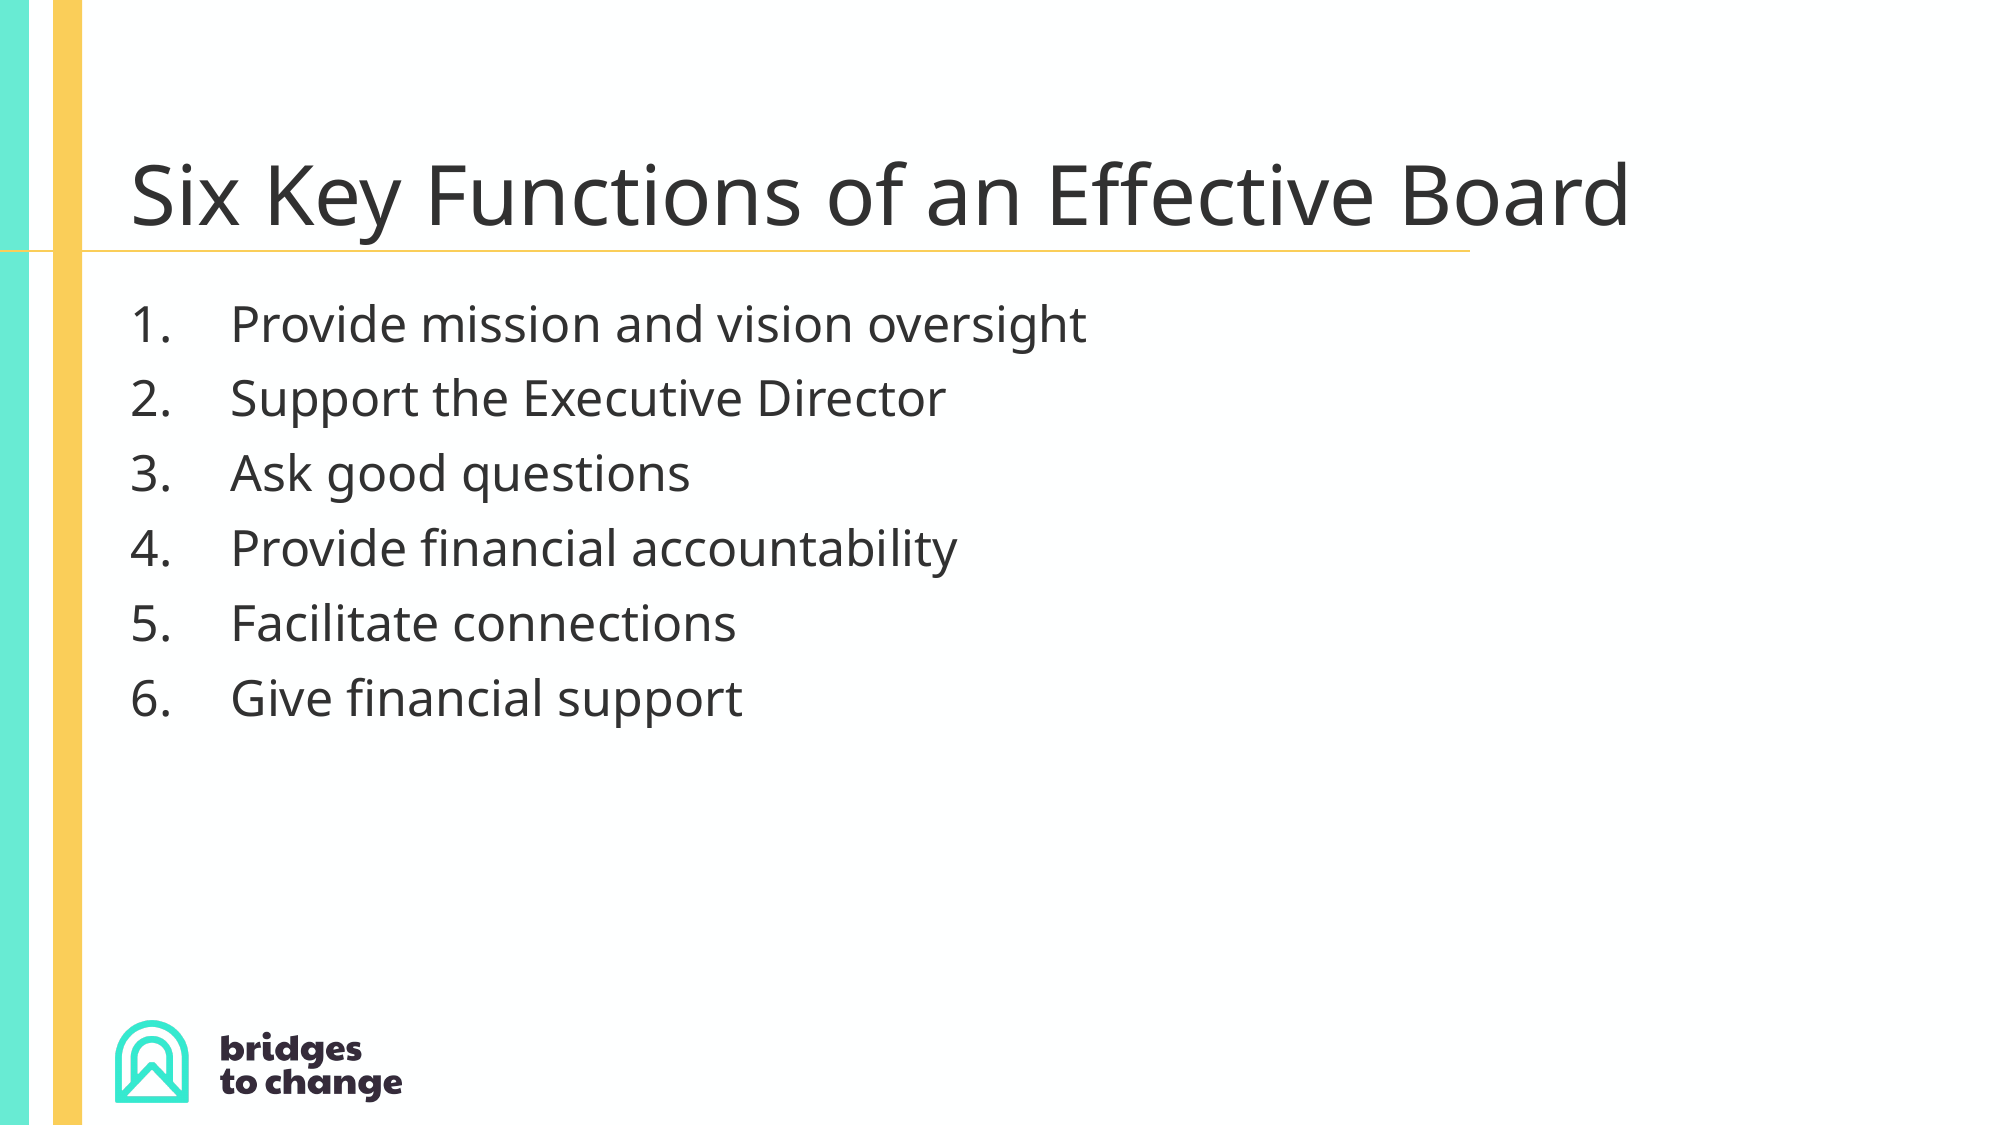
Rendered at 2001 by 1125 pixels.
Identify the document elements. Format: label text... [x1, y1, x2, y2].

title Six Key Functions of an Effective Board [115, 41, 1885, 252]
picture [115, 1020, 402, 1103]
list Provide mission and vision oversight Support the Executive Director Ask good questions Provide financial accountability Facilitate connections Give financial support [115, 291, 1885, 1006]
